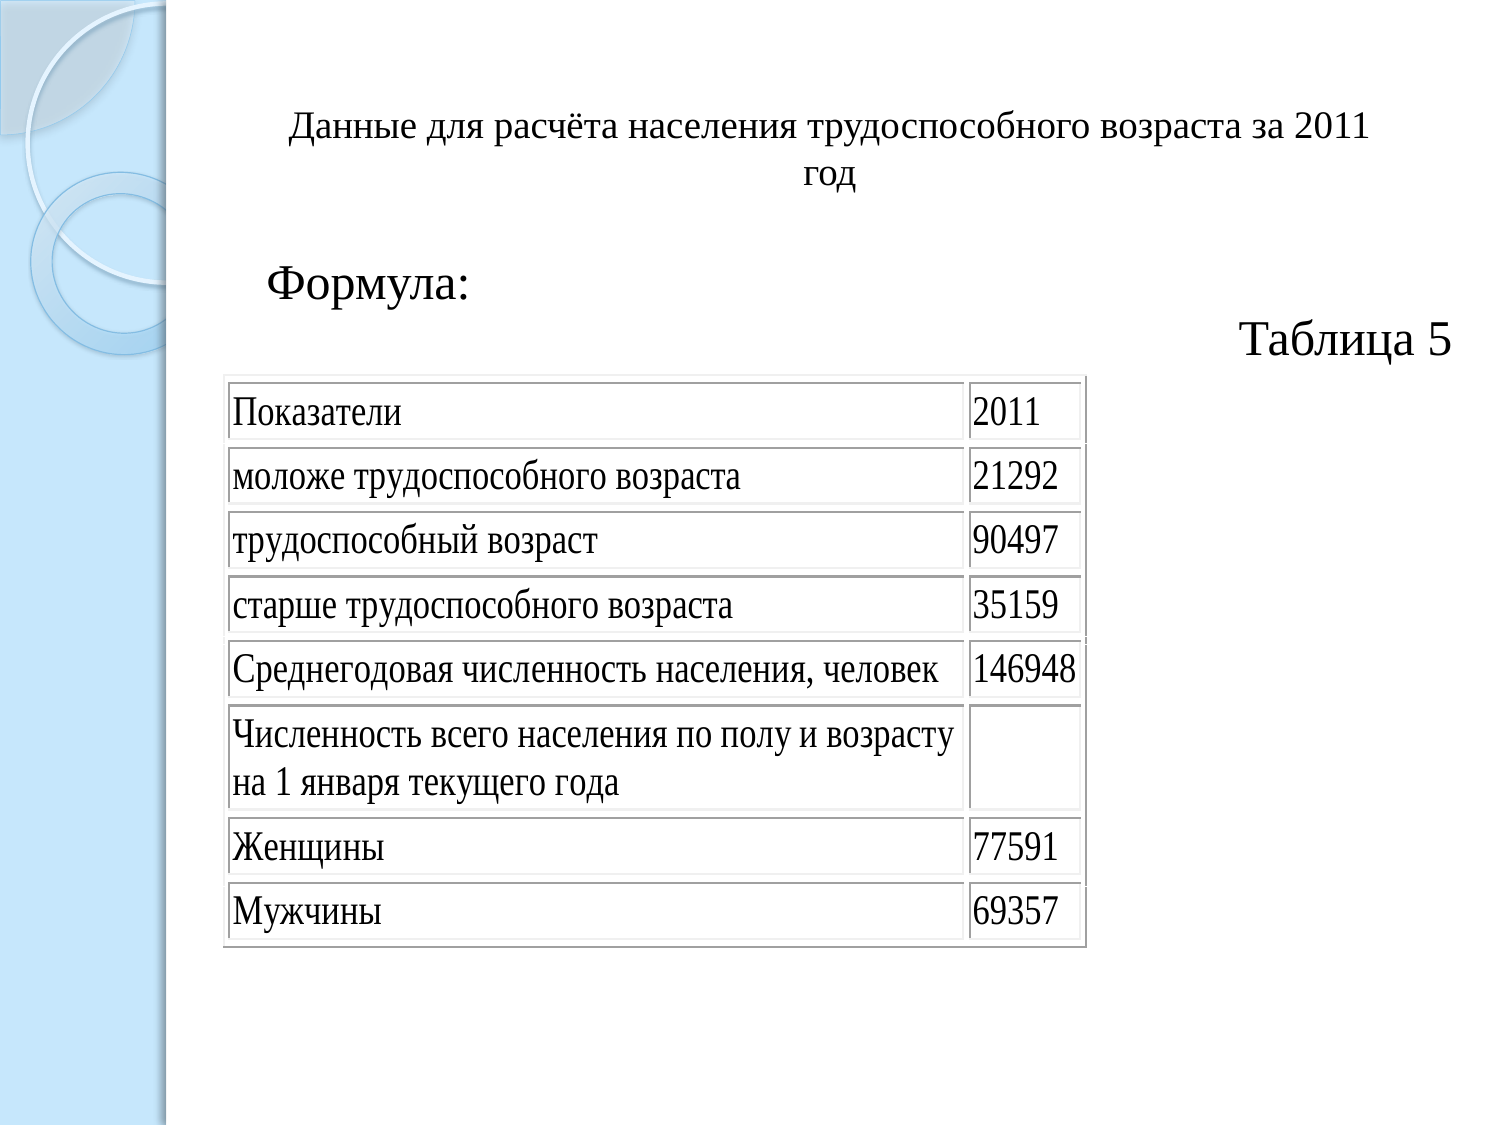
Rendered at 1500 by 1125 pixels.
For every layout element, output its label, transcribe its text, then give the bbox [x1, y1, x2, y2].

text_box Формула: [251, 241, 486, 317]
text_box Таблица 5 [1223, 298, 1468, 370]
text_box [170, 373, 1500, 950]
text_box Данные для расчёта населения трудоспособного возраста за 2011 год [251, 89, 1409, 232]
